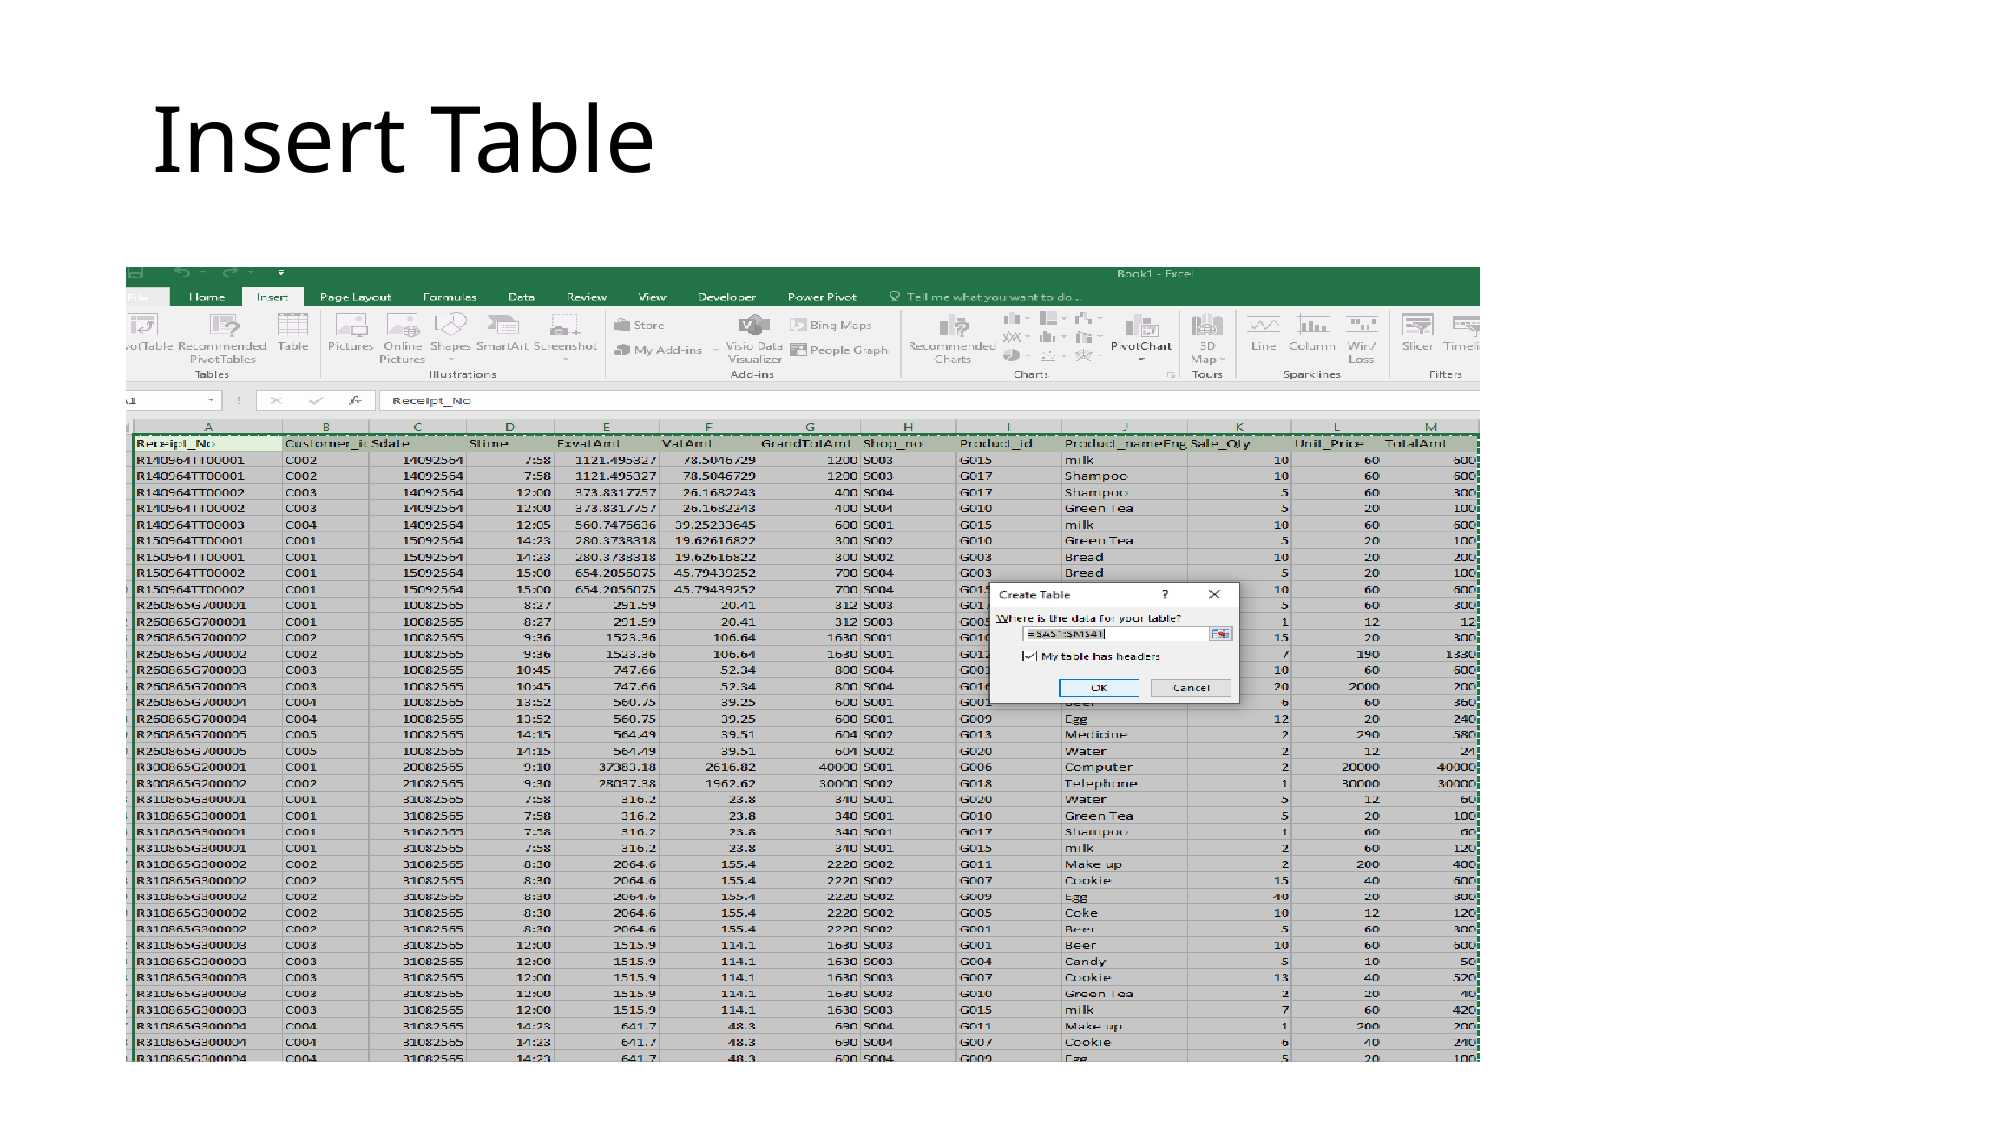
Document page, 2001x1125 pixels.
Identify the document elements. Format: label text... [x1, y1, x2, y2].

picture [126, 267, 1480, 1062]
title Insert Table [137, 59, 1863, 225]
